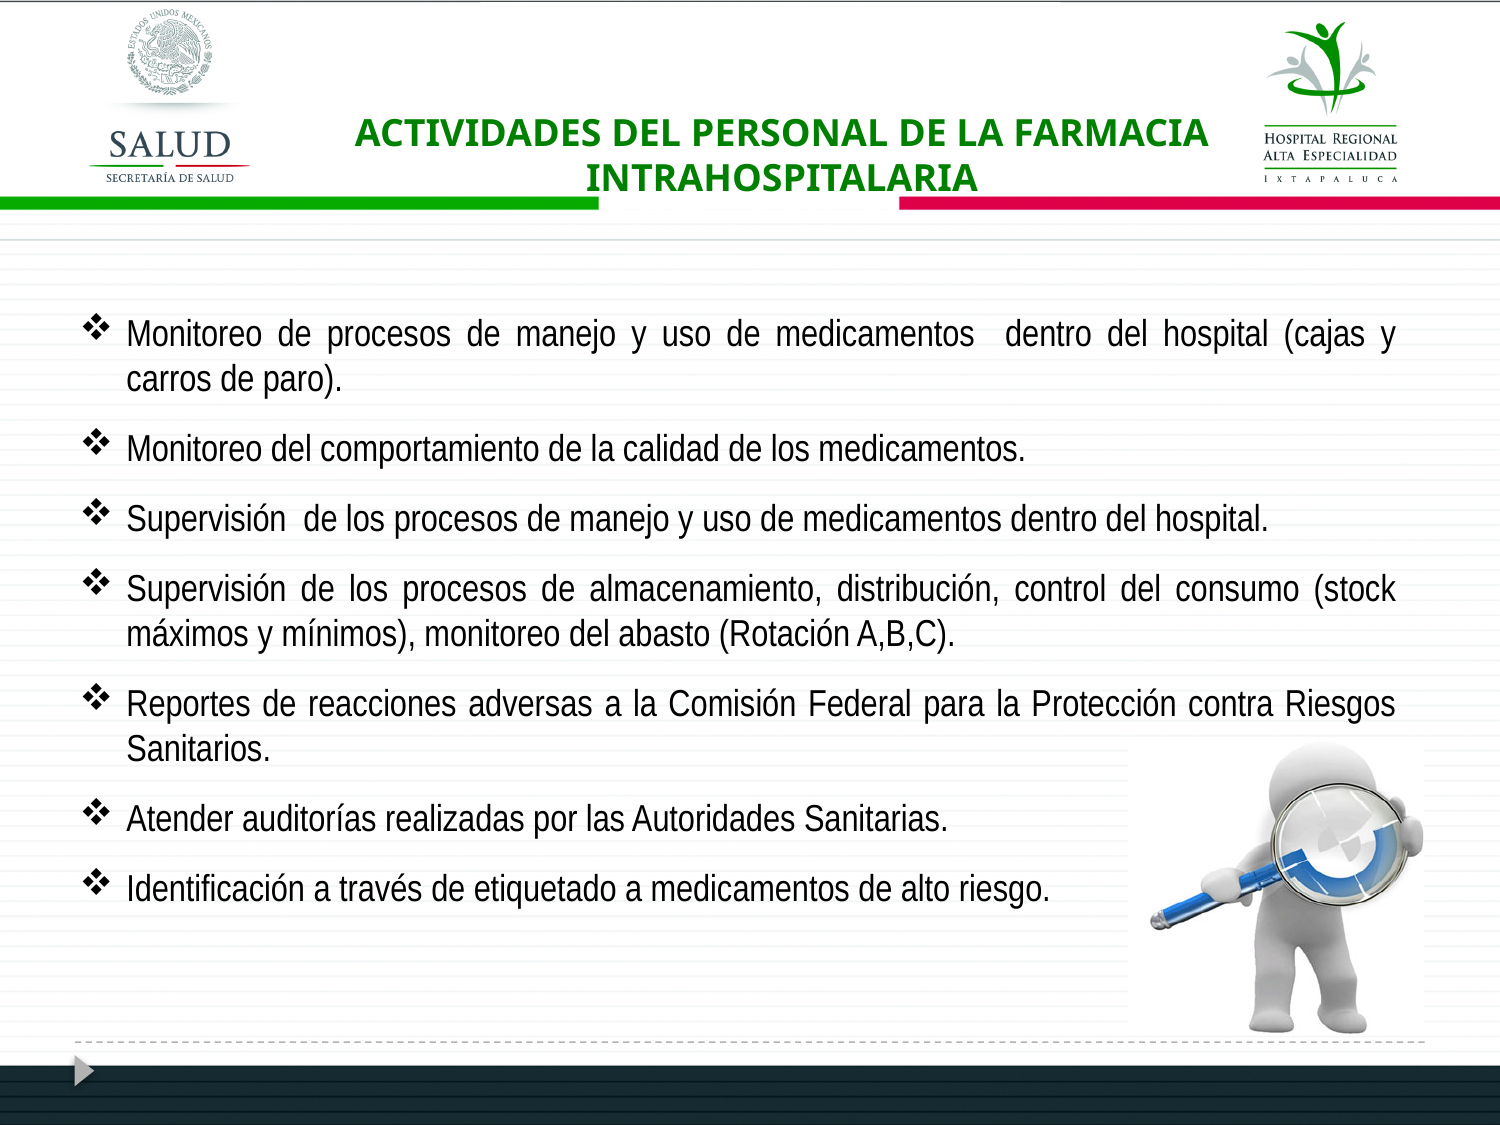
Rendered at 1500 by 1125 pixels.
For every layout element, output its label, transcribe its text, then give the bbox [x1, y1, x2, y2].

text_box Monitoreo de procesos de manejo y uso de medicamentos dentro del hospital (cajas y carros de paro). Monitoreo del comportamiento de la calidad de los medicamentos. Supervisión de los procesos de manejo y uso de medicamentos dentro del hospital. Supervisión de los procesos de almacenamiento, distribución, control del consumo (stock máximos y mínimos), monitoreo del abasto (Rotación A,B,C). Reportes de reacciones adversas a la Comisión Federal para la Protección contra Riesgos Sanitarios. Atender auditorías realizadas por las Autoridades Sanitarias. Identificación a través de etiquetado a medicamentos de alto riesgo. [64, 231, 1412, 987]
picture [0, 0, 1500, 1125]
text_box ACTIVIDADES DEL PERSONAL DE LA FARMACIA INTRAHOSPITALARIA [318, 102, 1247, 207]
